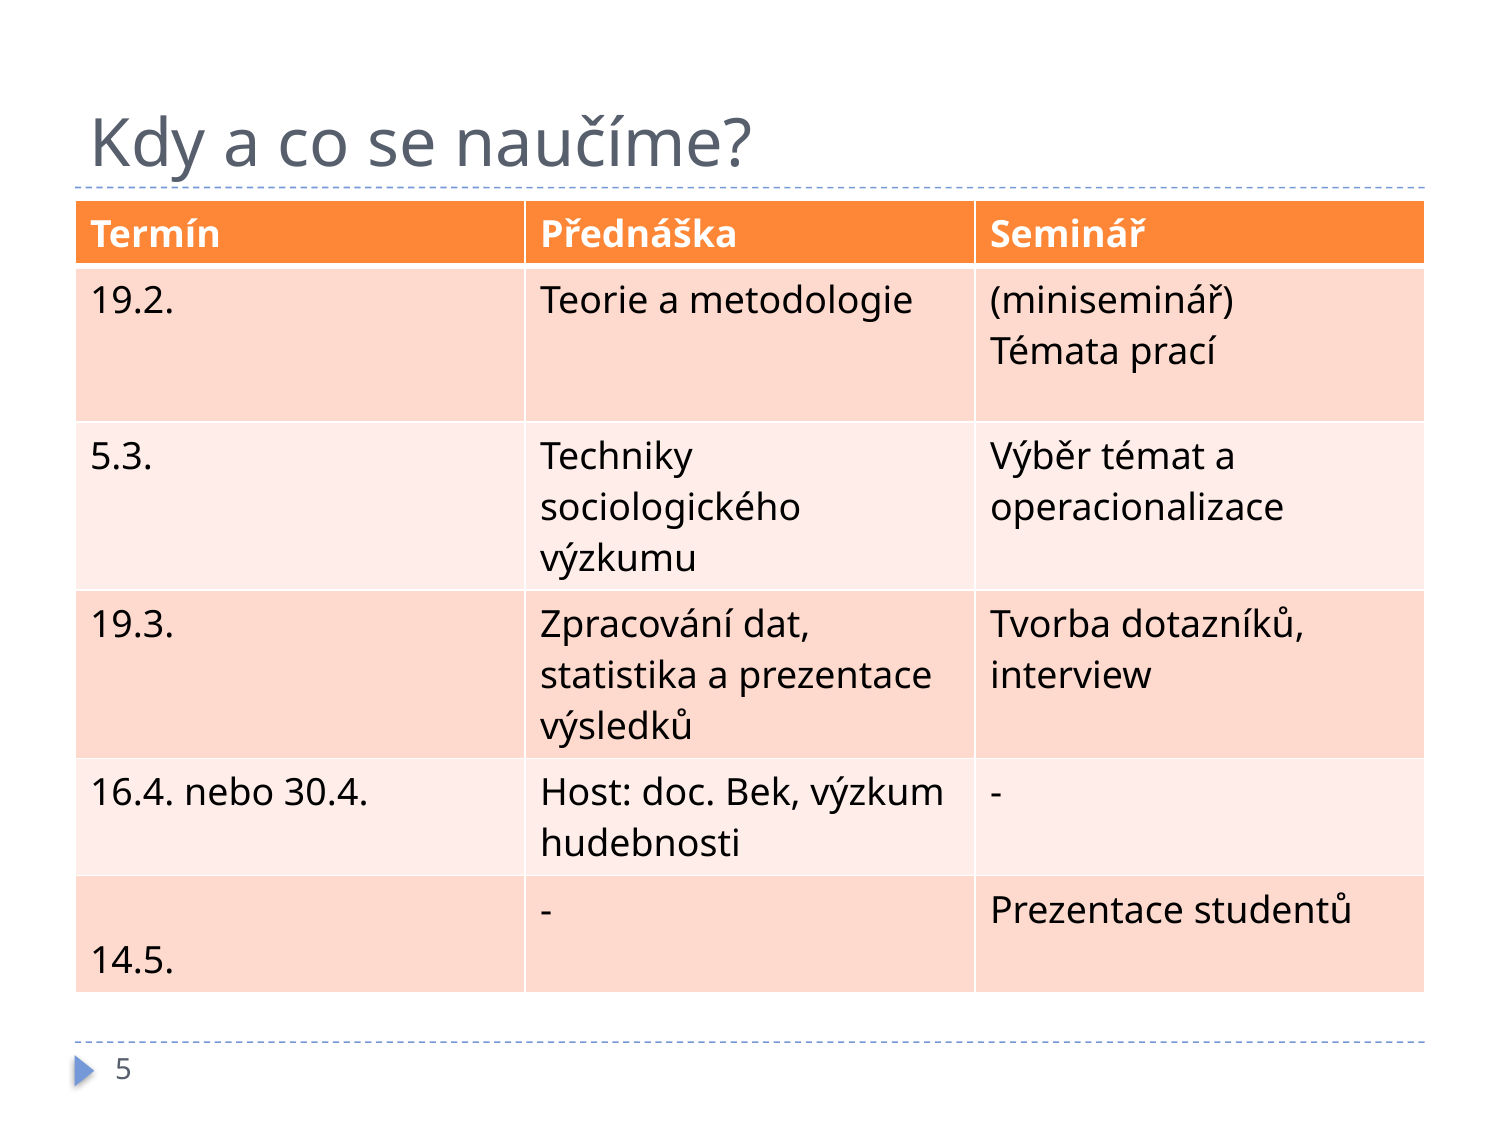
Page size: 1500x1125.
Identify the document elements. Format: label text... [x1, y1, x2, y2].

table_cell - [526, 876, 974, 992]
table_header Termín [76, 201, 524, 263]
table_cell Techniky sociologického výzkumu [526, 423, 974, 589]
table_cell 14.5. [76, 876, 524, 992]
slide_number 5 [100, 1042, 426, 1103]
table_cell (miniseminář) Témata prací [976, 269, 1424, 421]
table_cell - [976, 759, 1424, 875]
table_cell Prezentace studentů [976, 876, 1424, 992]
table_header Seminář [976, 201, 1424, 263]
table_cell Teorie a metodologie [526, 269, 974, 421]
table_cell Tvorba dotazníků, interview [976, 591, 1424, 758]
table_cell 19.2. [76, 269, 524, 421]
title Kdy a co se naučíme? [75, 24, 1425, 188]
table_cell Zpracování dat, statistika a prezentace výsledků [526, 591, 974, 758]
table_cell Výběr témat a operacionalizace [976, 423, 1424, 589]
table_cell 16.4. nebo 30.4. [76, 759, 524, 875]
table_header Přednáška [526, 201, 974, 263]
table_cell 19.3. [76, 591, 524, 758]
table_cell 5.3. [76, 423, 524, 589]
table_cell Host: doc. Bek, výzkum hudebnosti [526, 759, 974, 875]
